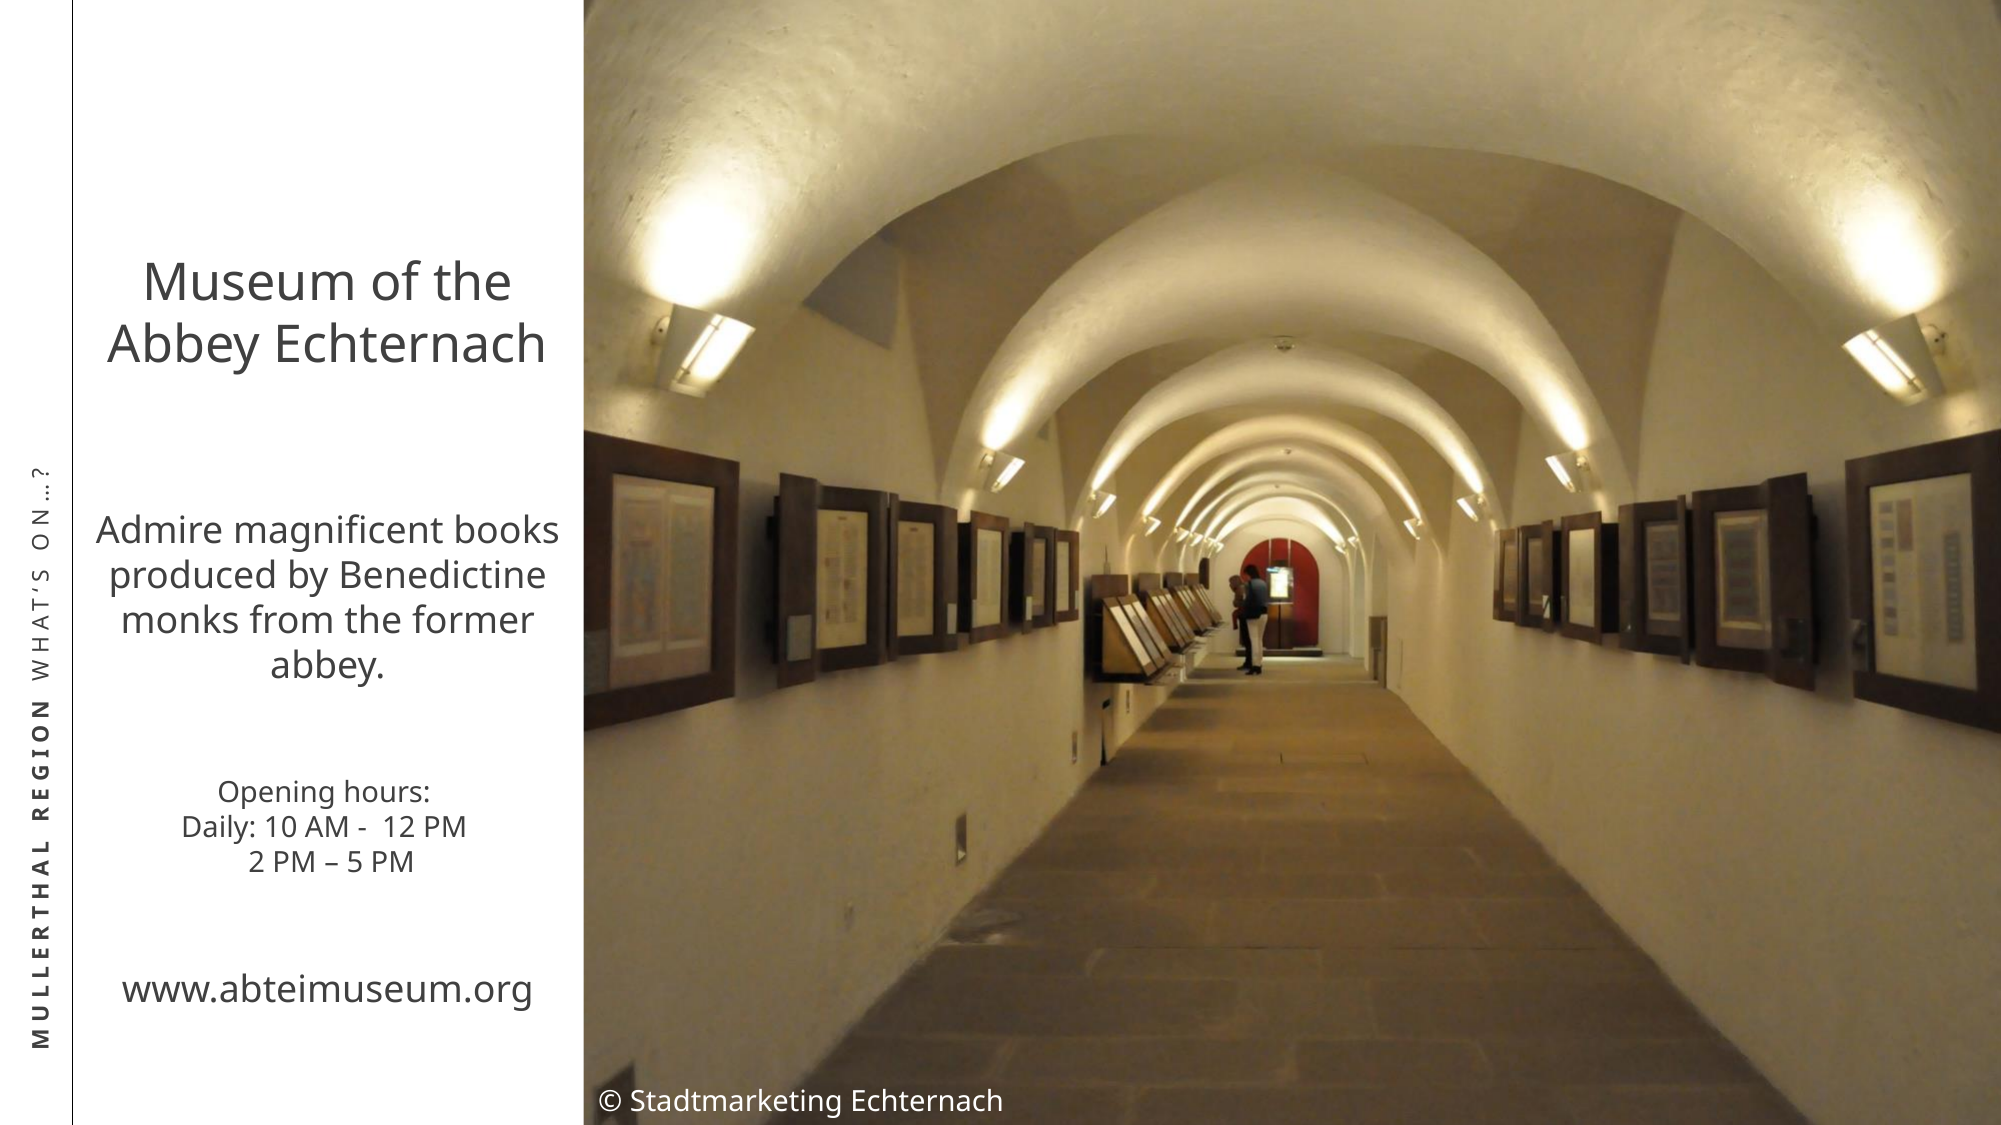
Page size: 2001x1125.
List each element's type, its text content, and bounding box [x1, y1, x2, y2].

text_box Museum of the Abbey Echternach [73, 240, 583, 381]
text_box Admire magnificent books produced by Benedictine monks from the former abbey. [73, 498, 583, 694]
picture [583, 0, 2001, 1125]
text_box www.abteimuseum.org [73, 957, 583, 1018]
text_box Opening hours: Daily: 10 AM - 12 PM 2 PM – 5 PM [73, 766, 583, 886]
